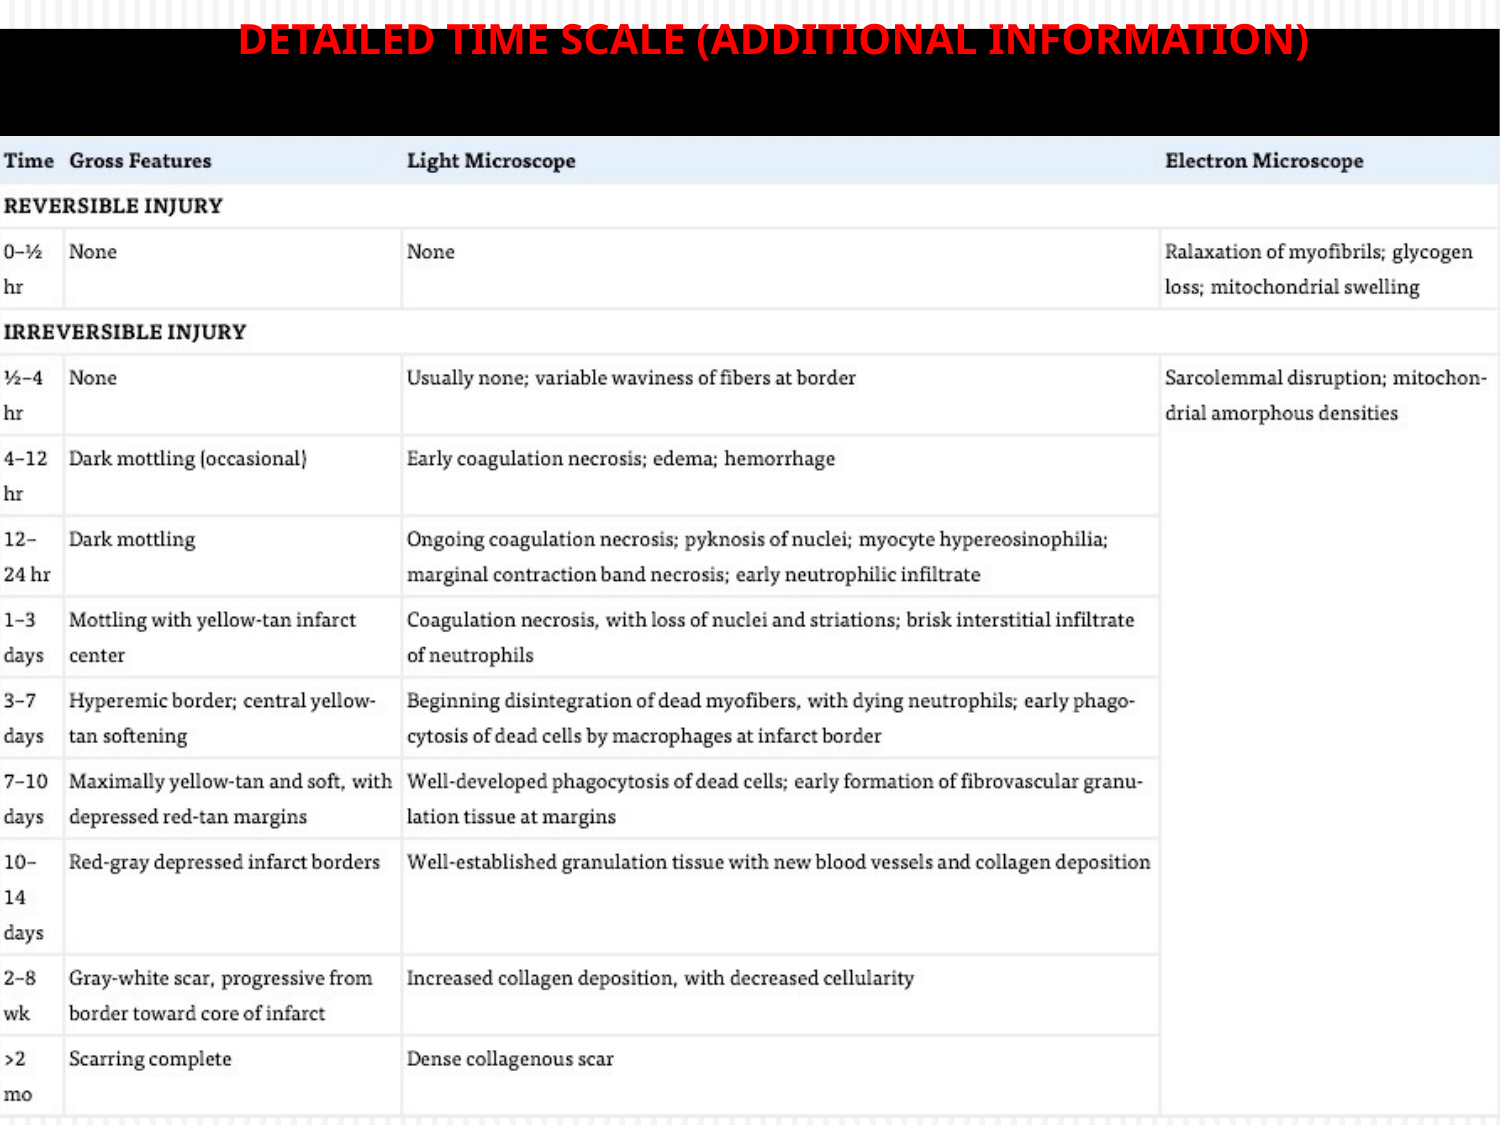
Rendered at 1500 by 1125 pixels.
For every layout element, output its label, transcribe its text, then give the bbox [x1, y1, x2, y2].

picture [0, 135, 1500, 1118]
title Detailed time scale (Additional information) [75, 1, 1472, 80]
